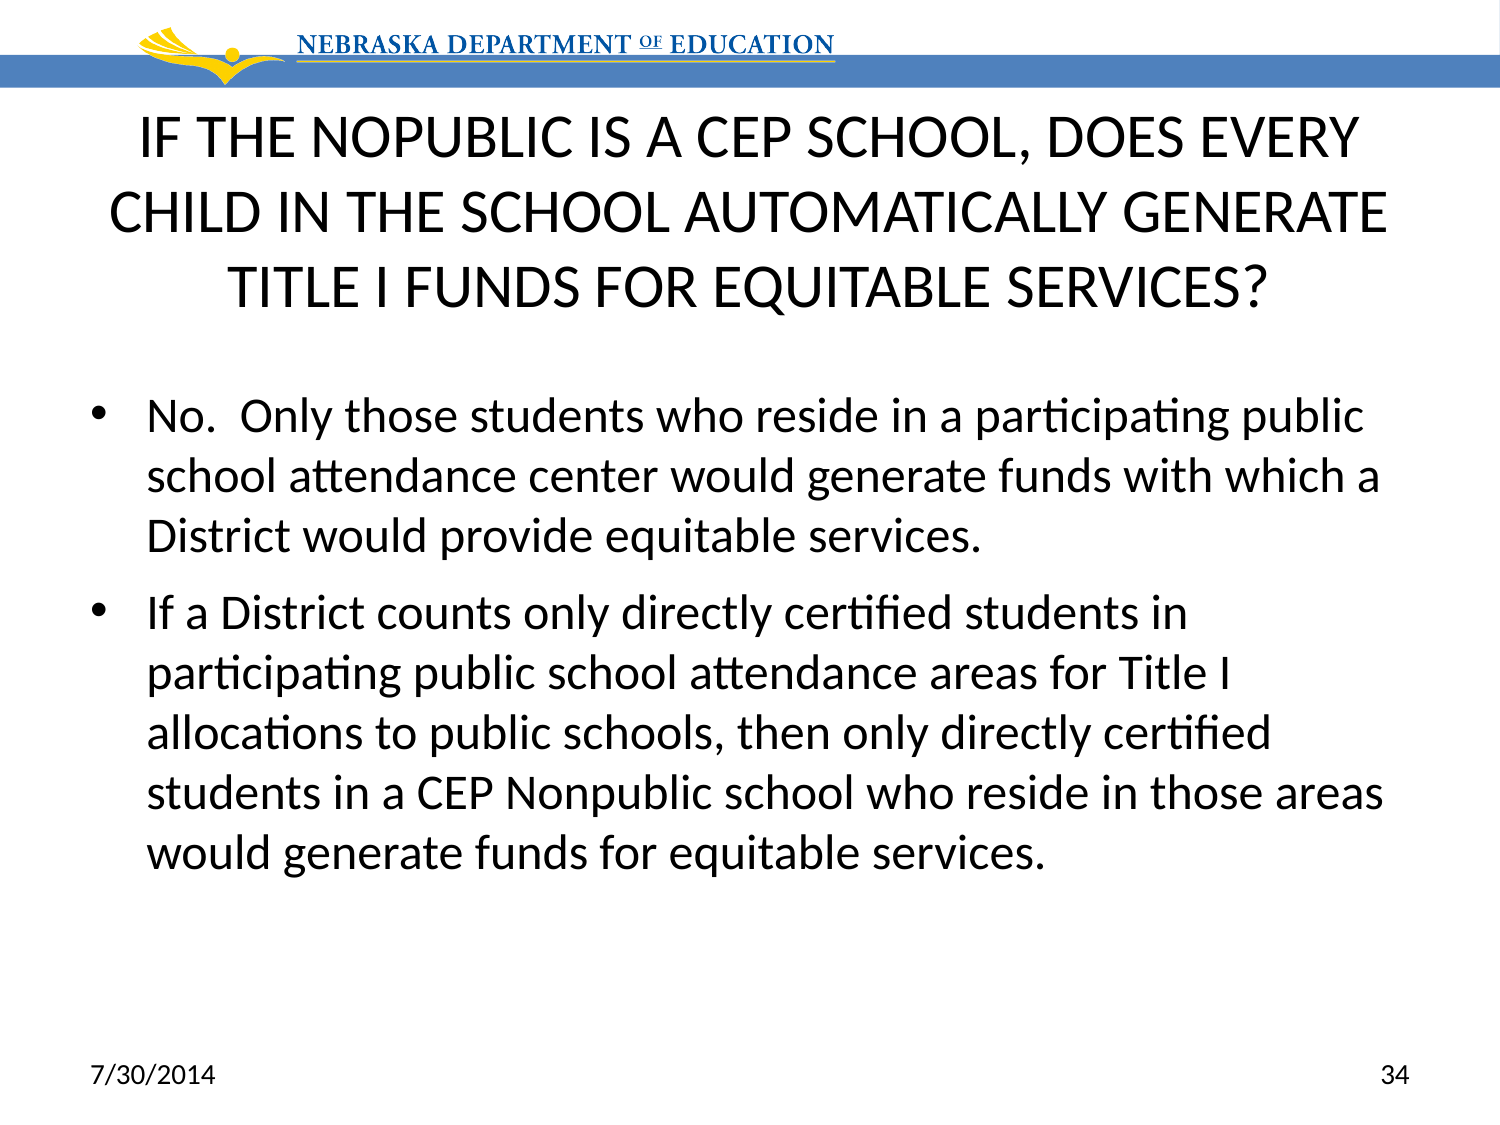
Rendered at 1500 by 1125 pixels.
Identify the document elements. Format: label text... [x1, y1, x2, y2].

title IF THE NOPUBLIC IS A CEP SCHOOL, DOES EVERY CHILD IN THE SCHOOL AUTOMATICALLY GENERATE TITLE I FUNDS FOR EQUITABLE SERVICES? [75, 87, 1425, 350]
picture [137, 24, 863, 87]
slide_number 34 [1074, 1042, 1425, 1103]
list No. Only those students who reside in a participating public school attendance center would generate funds with which a District would provide equitable services. If a District counts only directly certified students in participating public school attendance areas for Title I allocations to public schools, then only directly certified students in a CEP Nonpublic school who reside in those areas would generate funds for equitable services. [75, 375, 1425, 968]
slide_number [75, 1042, 425, 1103]
